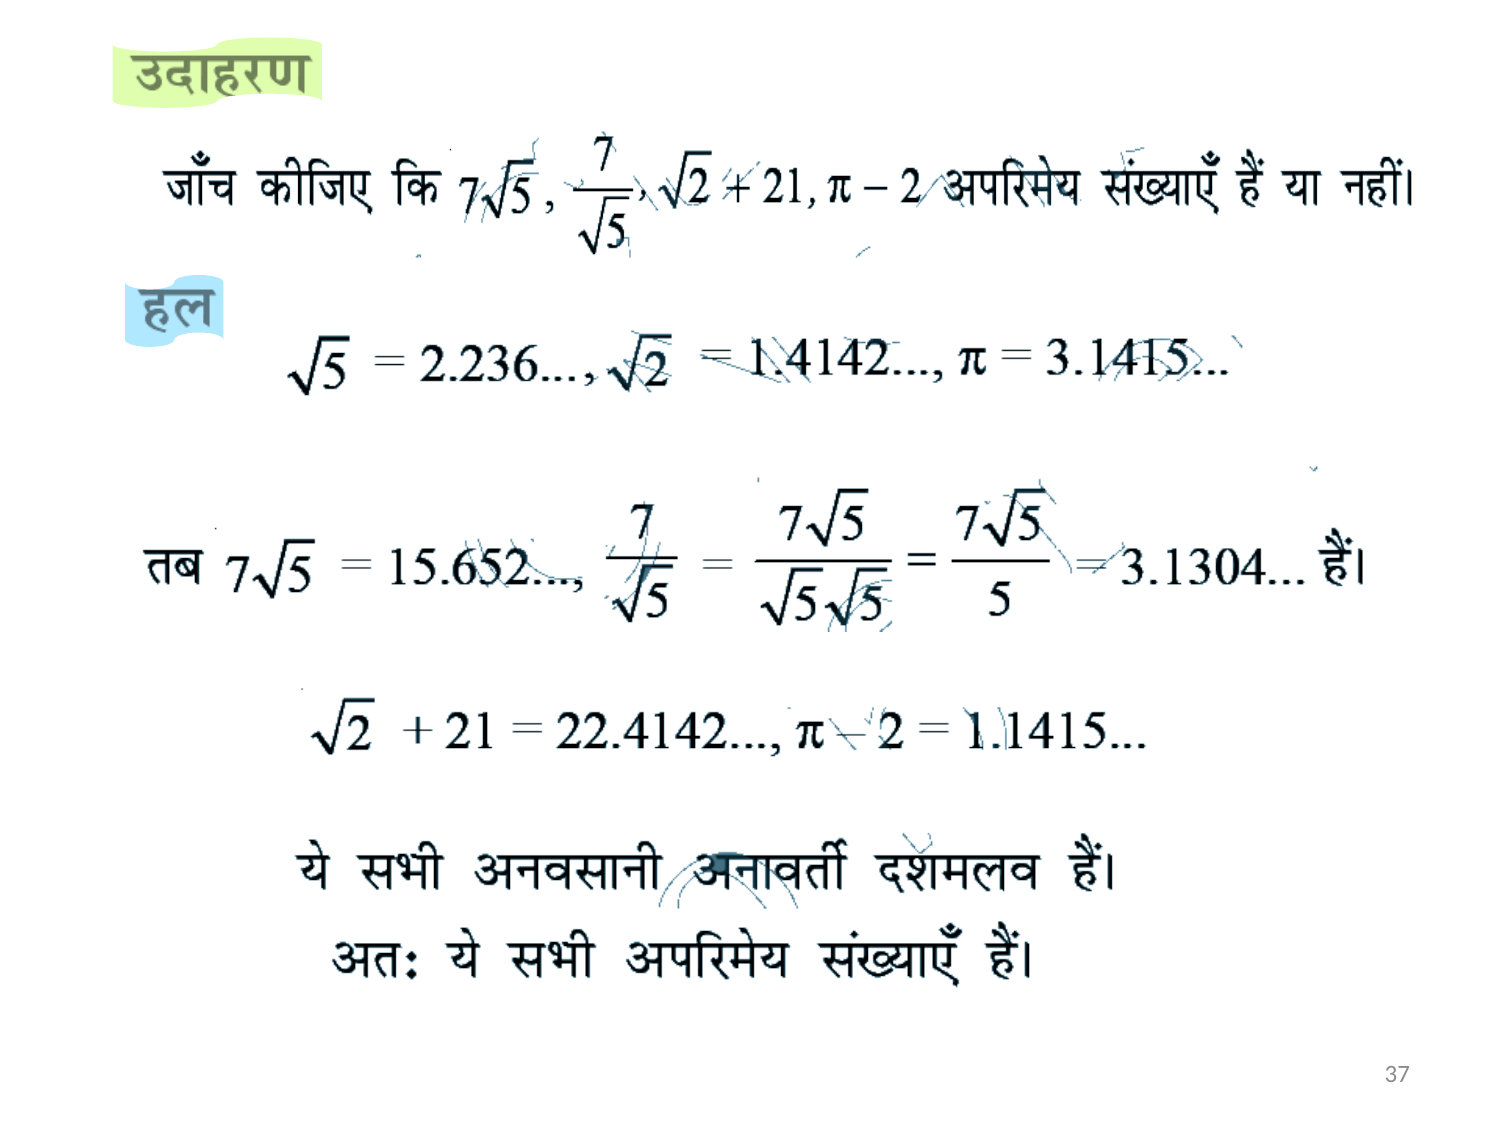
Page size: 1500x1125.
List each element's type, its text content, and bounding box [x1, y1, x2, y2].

slide_number 37 [1074, 1042, 1425, 1103]
picture [137, 462, 1388, 632]
picture [287, 824, 1126, 997]
picture [274, 312, 1252, 413]
picture [299, 687, 1154, 766]
picture [124, 274, 224, 348]
picture [112, 37, 323, 109]
picture [149, 124, 1443, 262]
